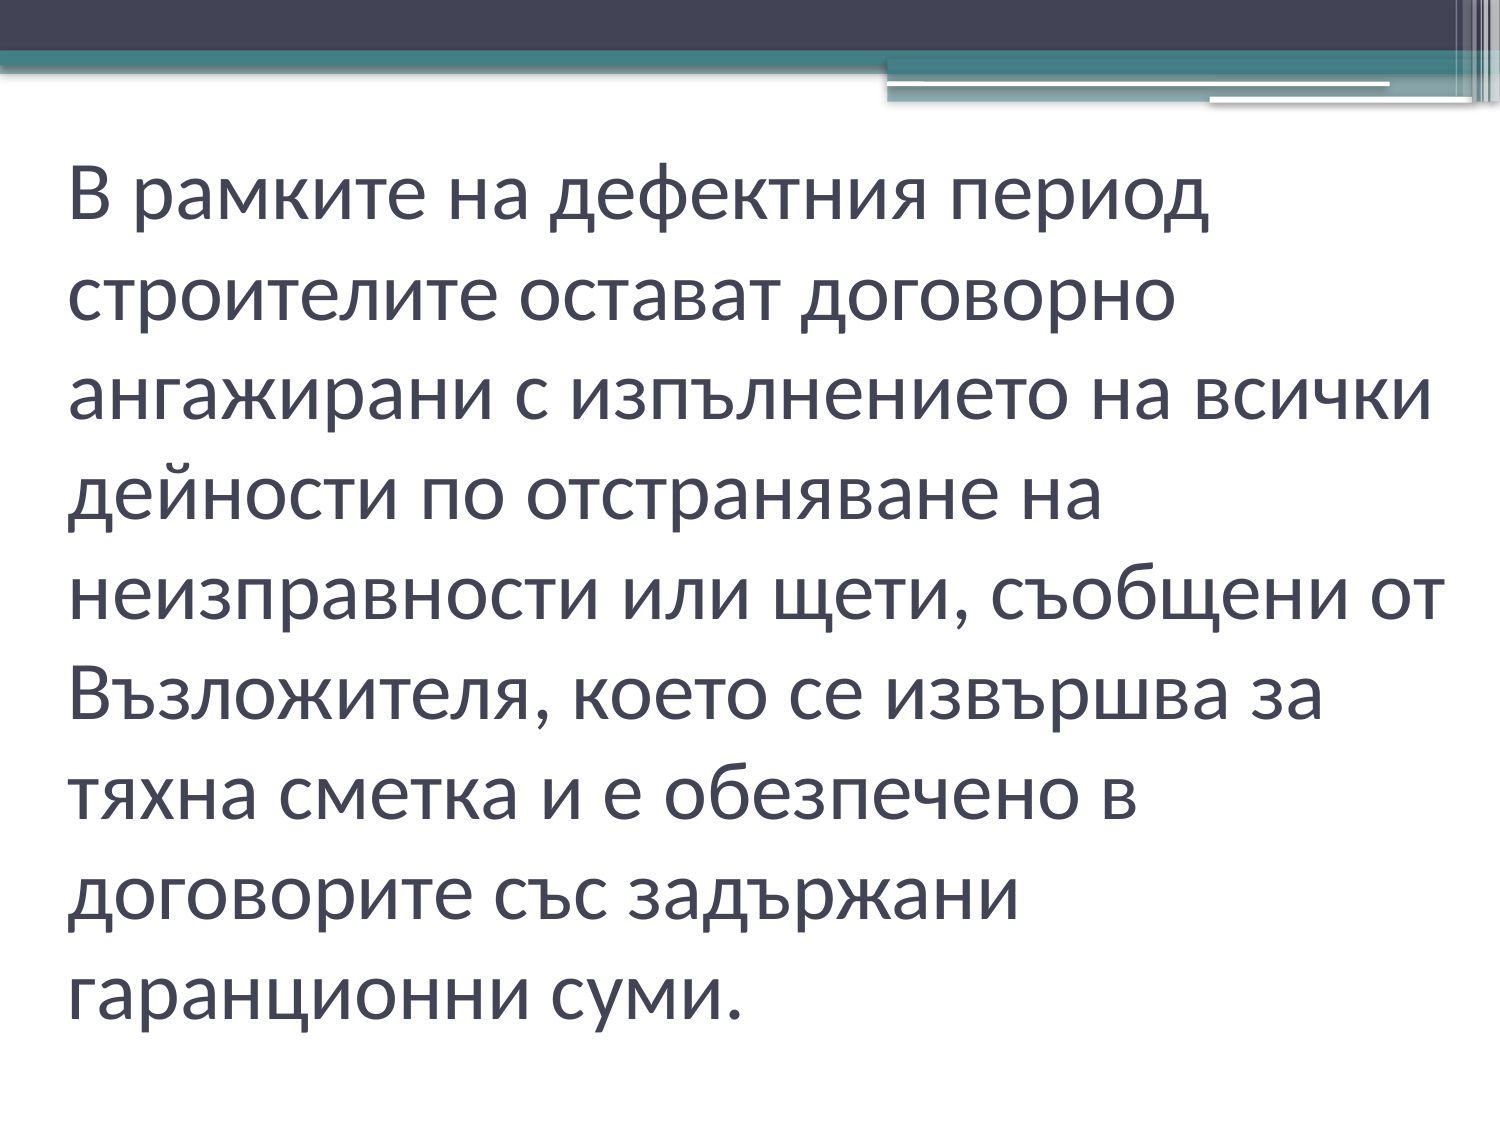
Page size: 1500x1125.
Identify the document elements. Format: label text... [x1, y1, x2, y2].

title В рамките на дефектния период строителите остават договорно ангажирани с изпълнението на всички дейности по отстраняване на неизправности или щети, съобщени от Възложителя, което се извършва за тяхна сметка и е обезпечено в договорите със задържани гаранционни суми. [53, 243, 1471, 870]
